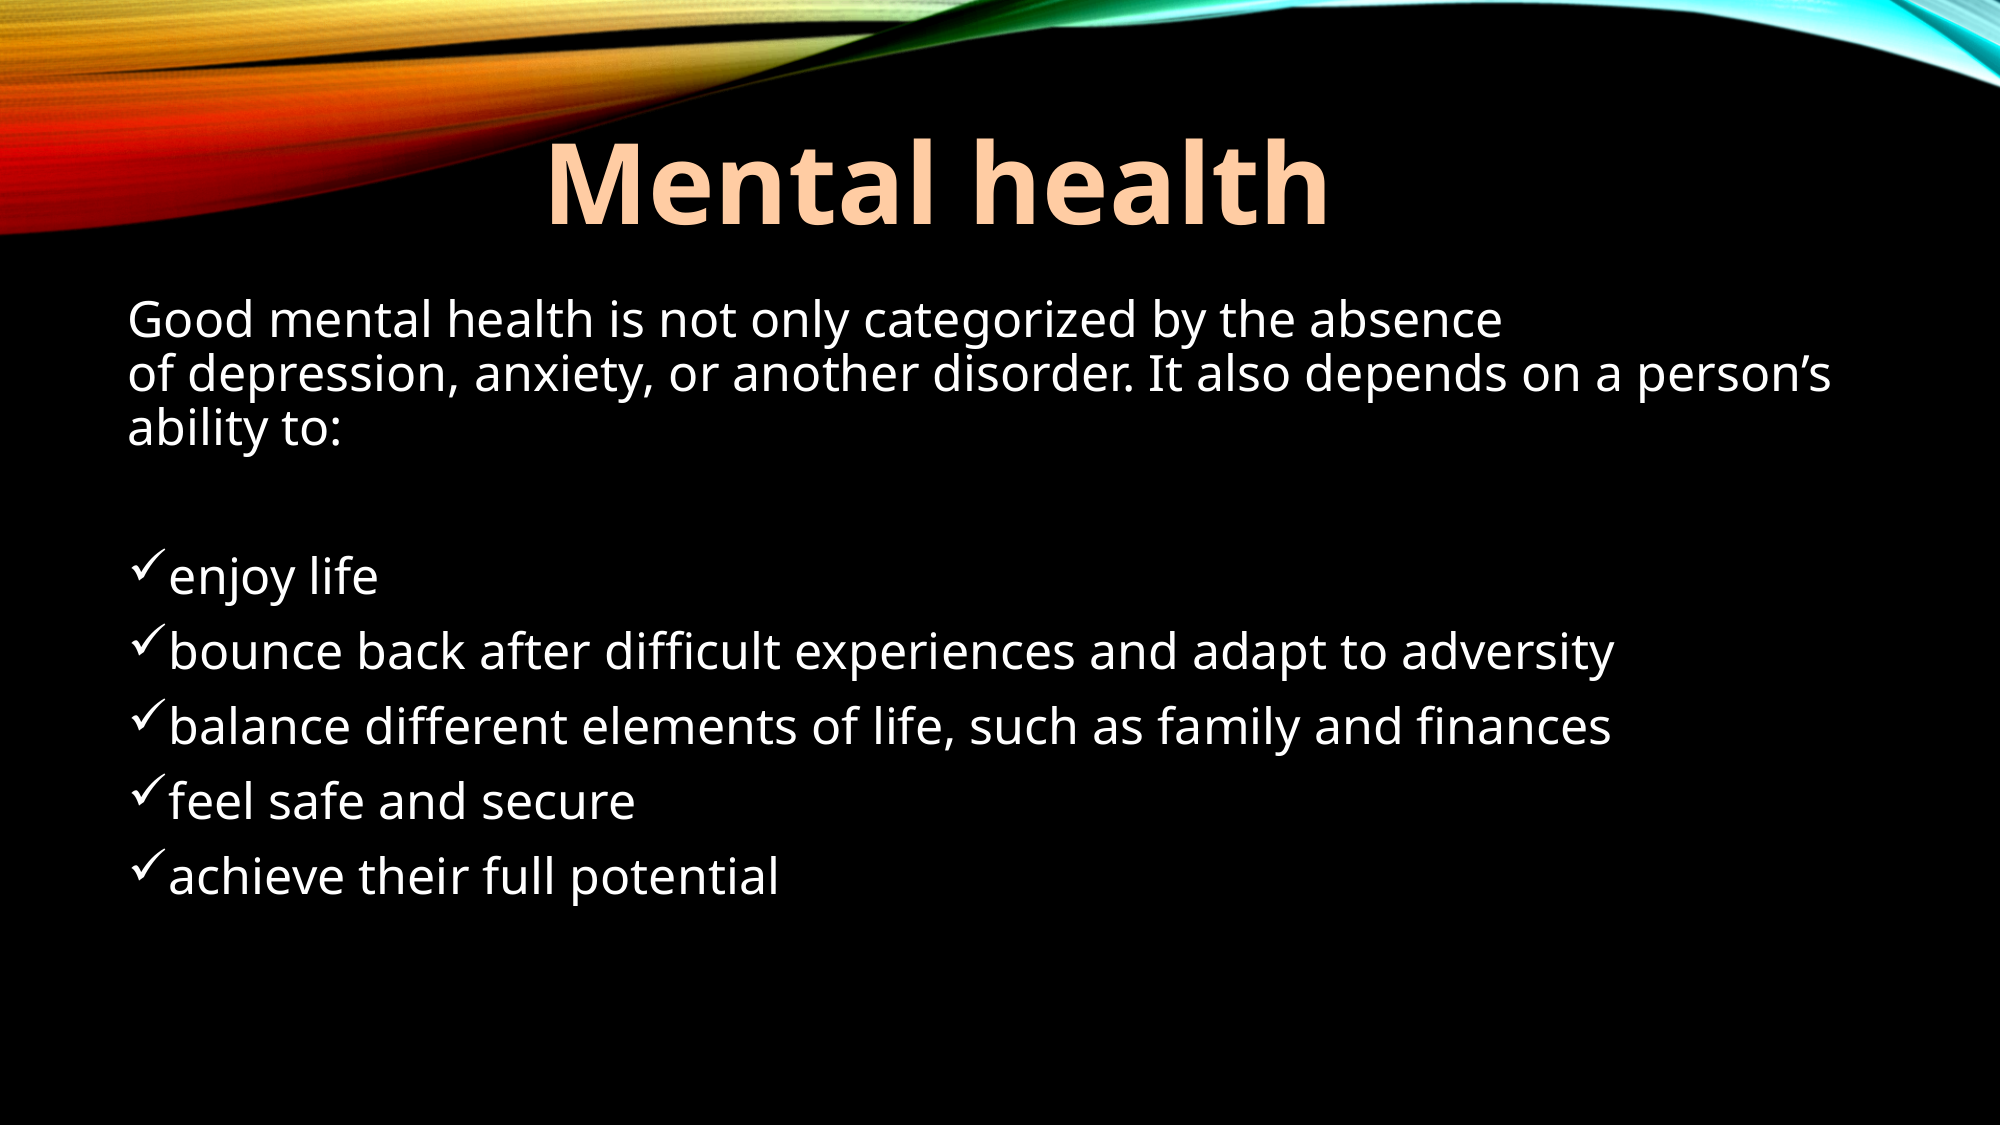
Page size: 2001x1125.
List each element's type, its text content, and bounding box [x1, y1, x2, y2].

list Good mental health is not only categorized by the absence of depression, anxiety, or another disorder. It also depends on a person’s ability to: enjoy life bounce back after difficult experiences and adapt to adversity balance different elements of life, such as family and finances feel safe and secure achieve their full potential [112, 286, 1888, 1021]
text_box Mental health [527, 104, 1350, 255]
picture [0, 0, 2000, 237]
